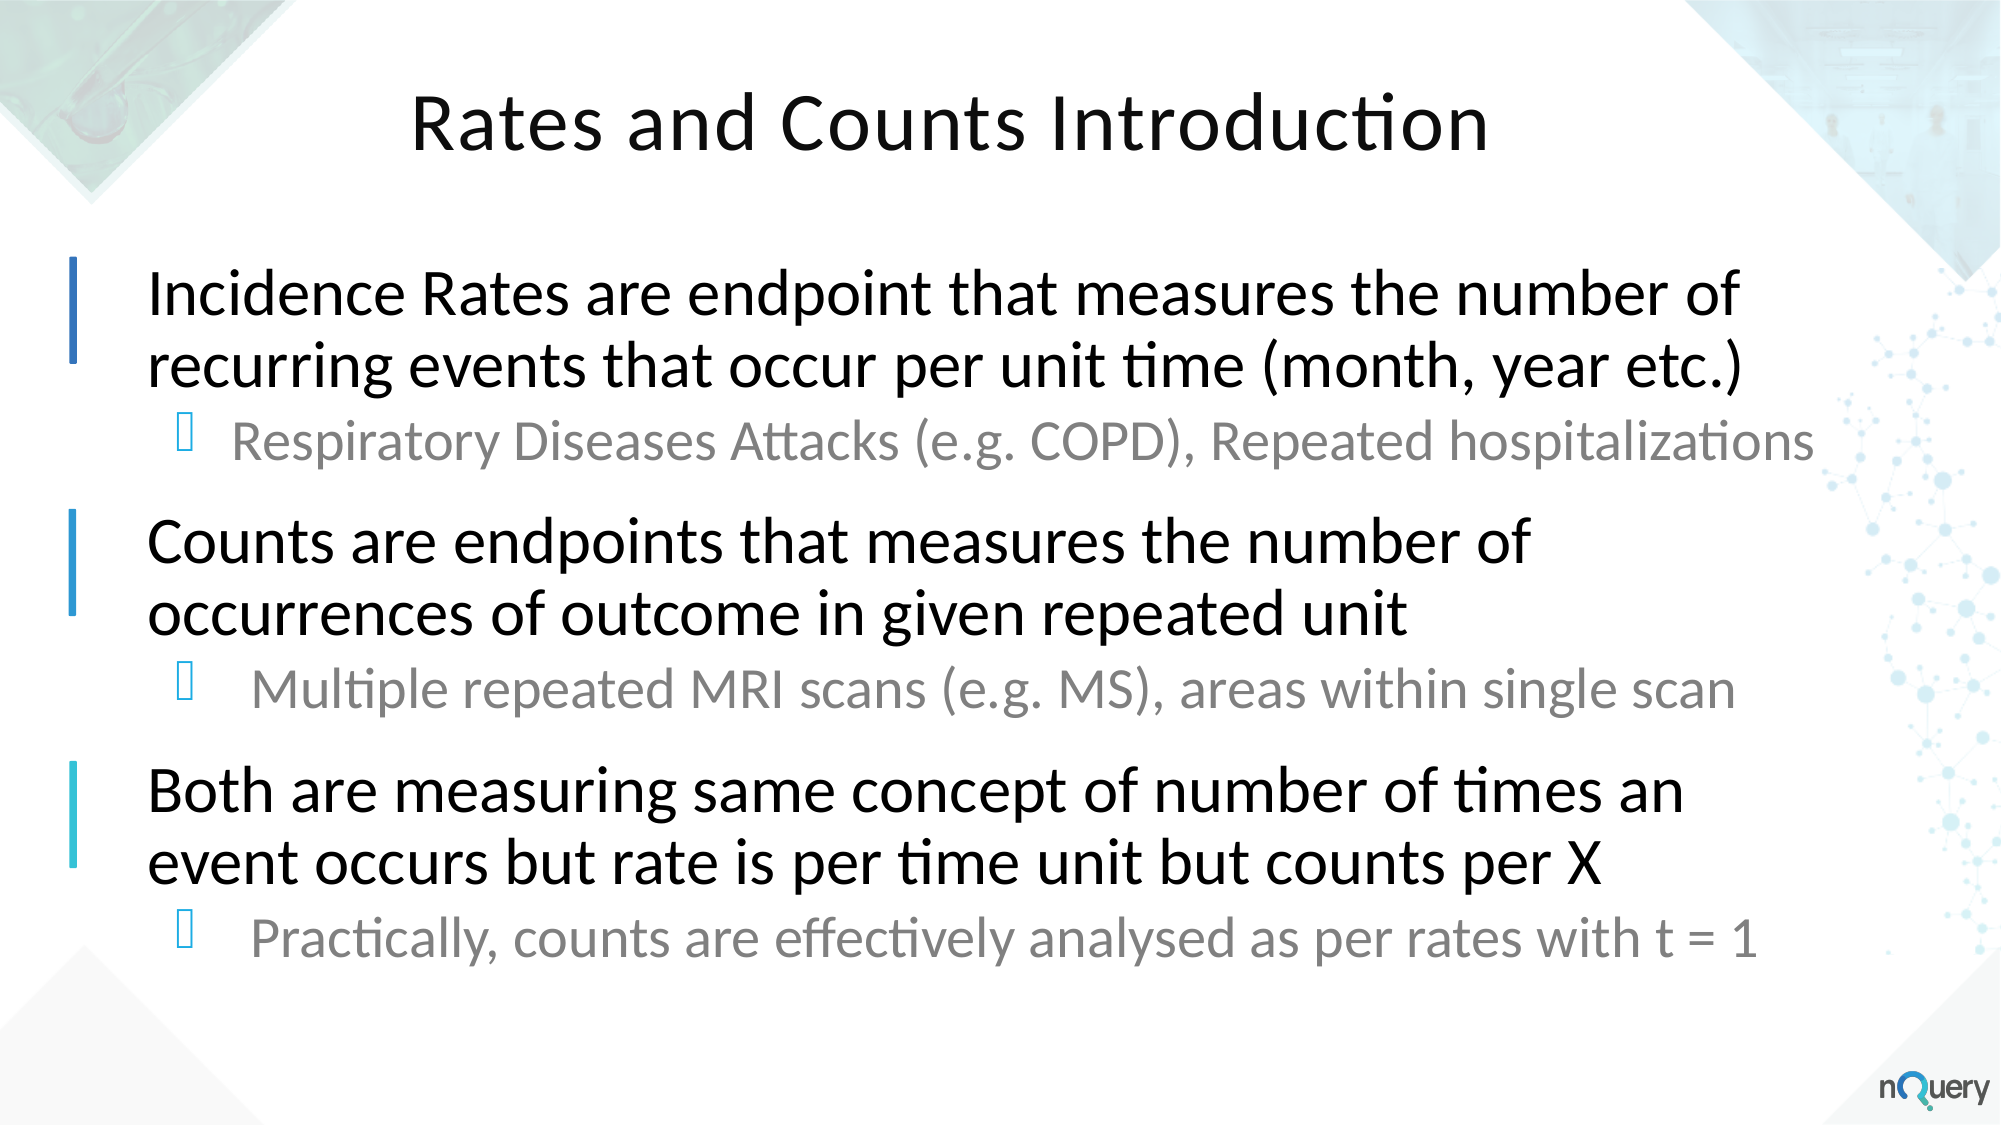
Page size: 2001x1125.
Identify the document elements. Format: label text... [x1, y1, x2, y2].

text_box Rates and Counts Introduction [95, 3, 1808, 250]
text_box Incidence Rates are endpoint that measures the number of recurring events that occur per unit time (month, year etc.) Respiratory Diseases Attacks (e.g. COPD), Repeated hospitalizations Counts are endpoints that measures the number of occurrences of outcome in given repeated unit Multiple repeated MRI scans (e.g. MS), areas within single scan Both are measuring same concept of number of times an event occurs but rate is per time unit but counts per X Practically, counts are effectively analysed as per rates with t = 1 [132, 250, 1856, 958]
picture [1866, 1052, 2001, 1125]
text_box [68, 255, 79, 366]
text_box [67, 507, 78, 618]
text_box [68, 759, 79, 870]
